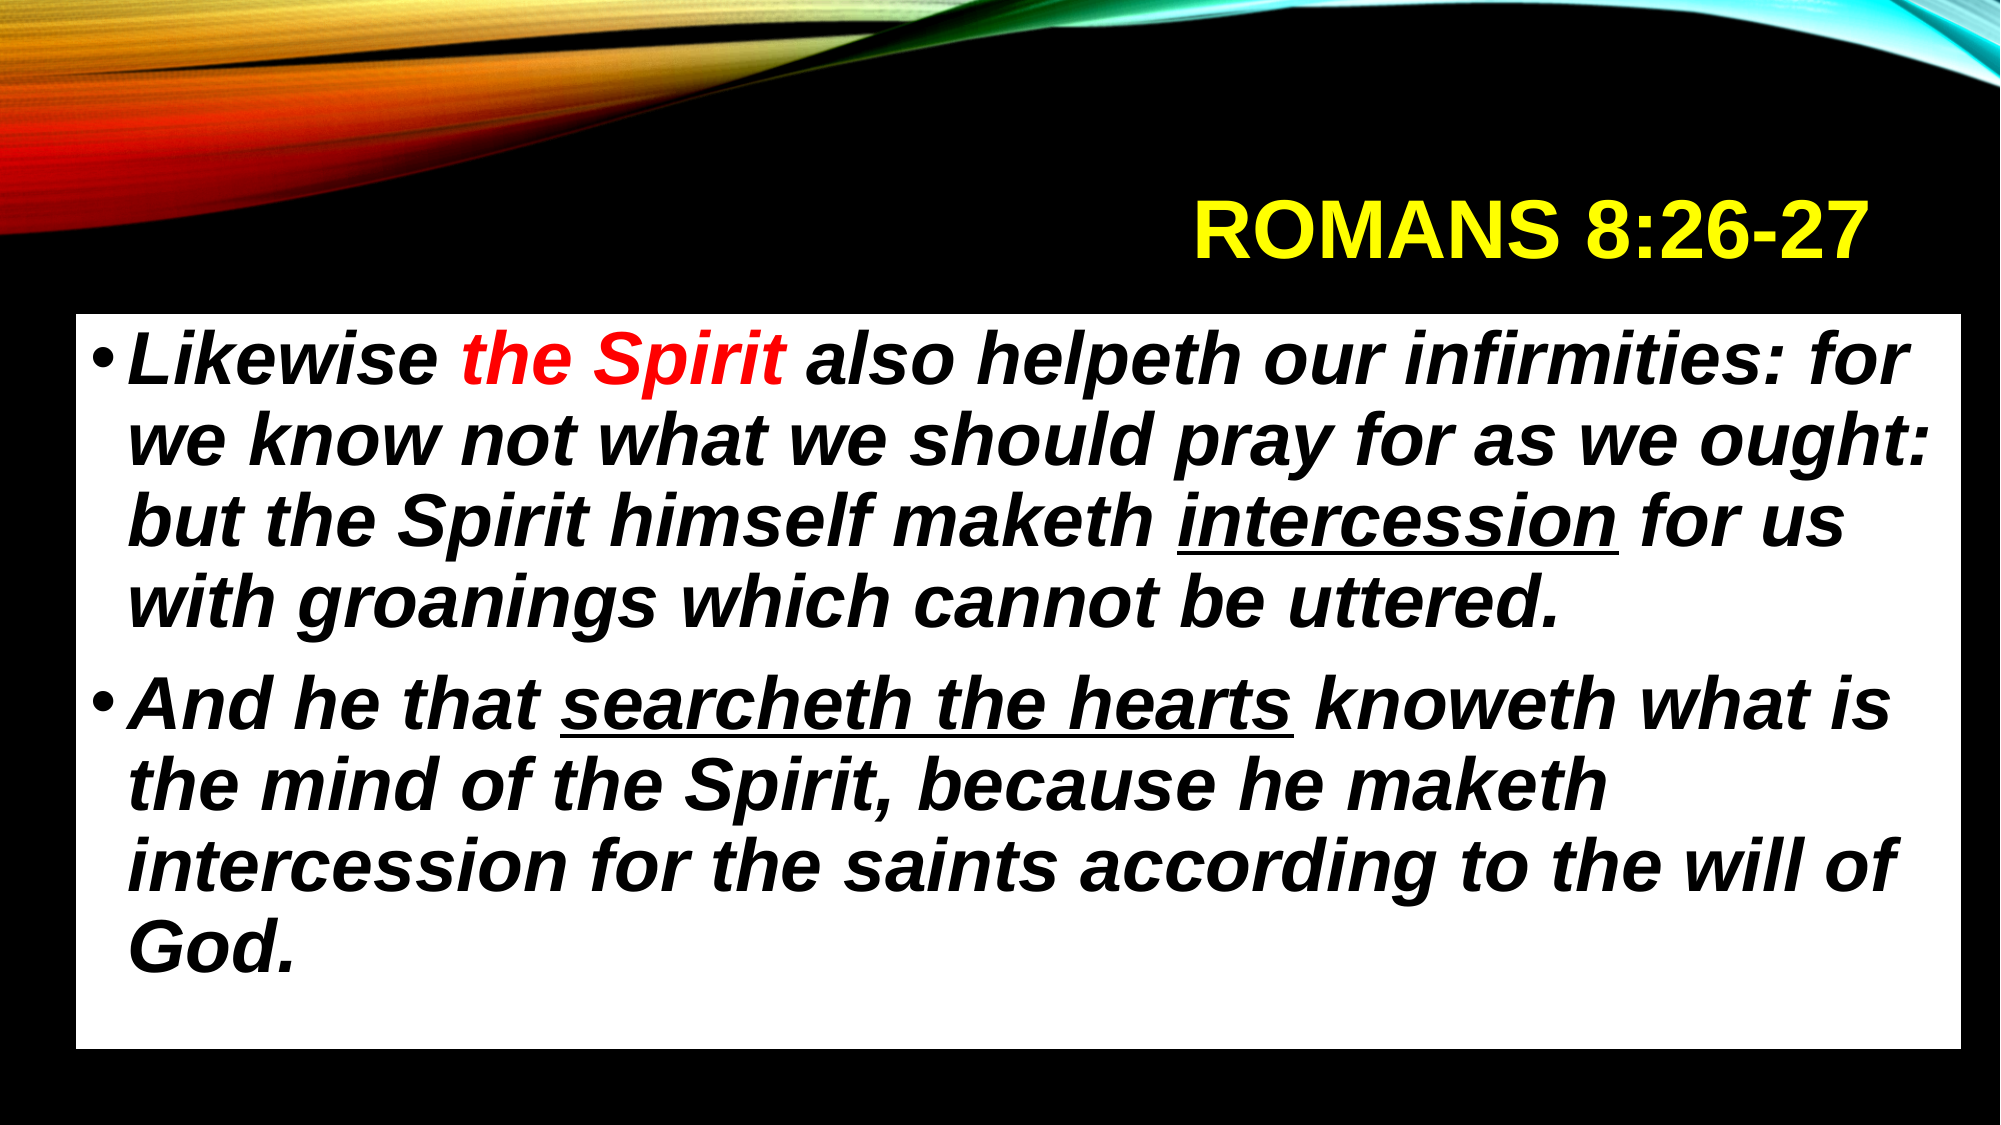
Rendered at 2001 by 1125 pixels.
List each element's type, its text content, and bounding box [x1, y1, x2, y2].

title Romans 8:26-27 [474, 125, 1888, 311]
picture [0, 0, 2000, 237]
list Likewise the Spirit also helpeth our infirmities: for we know not what we should pray for as we ought: but the Spirit himself maketh intercession for us with groanings which cannot be uttered. And he that searcheth the hearts knoweth what is the mind of the Spirit, because he maketh intercession for the saints according to the will of God. [74, 311, 1963, 1051]
